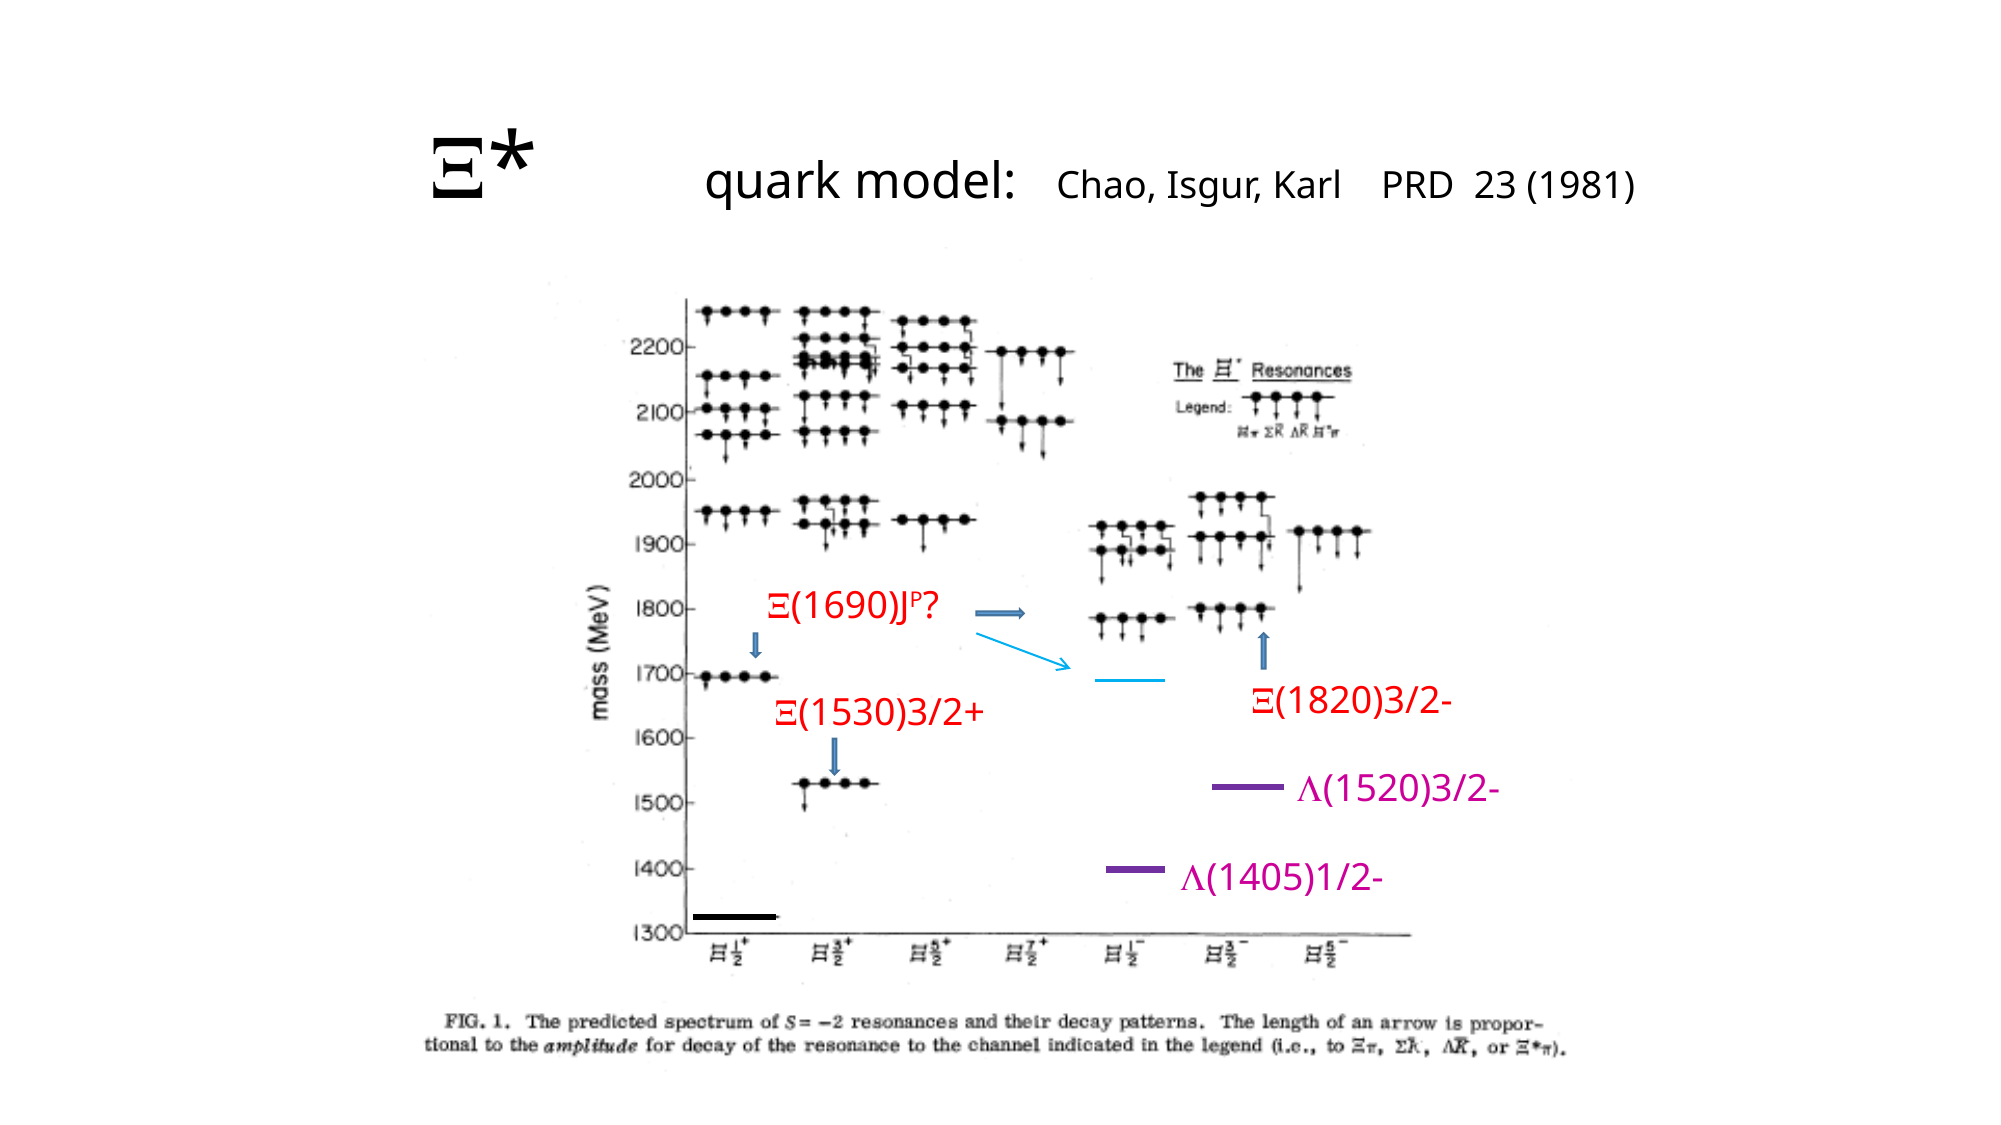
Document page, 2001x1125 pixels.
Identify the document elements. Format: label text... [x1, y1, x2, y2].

title X* quark model: Chao, Isgur, Karl PRD 23 (1981) [137, 59, 1863, 278]
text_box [976, 633, 1071, 669]
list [368, 247, 1604, 1091]
